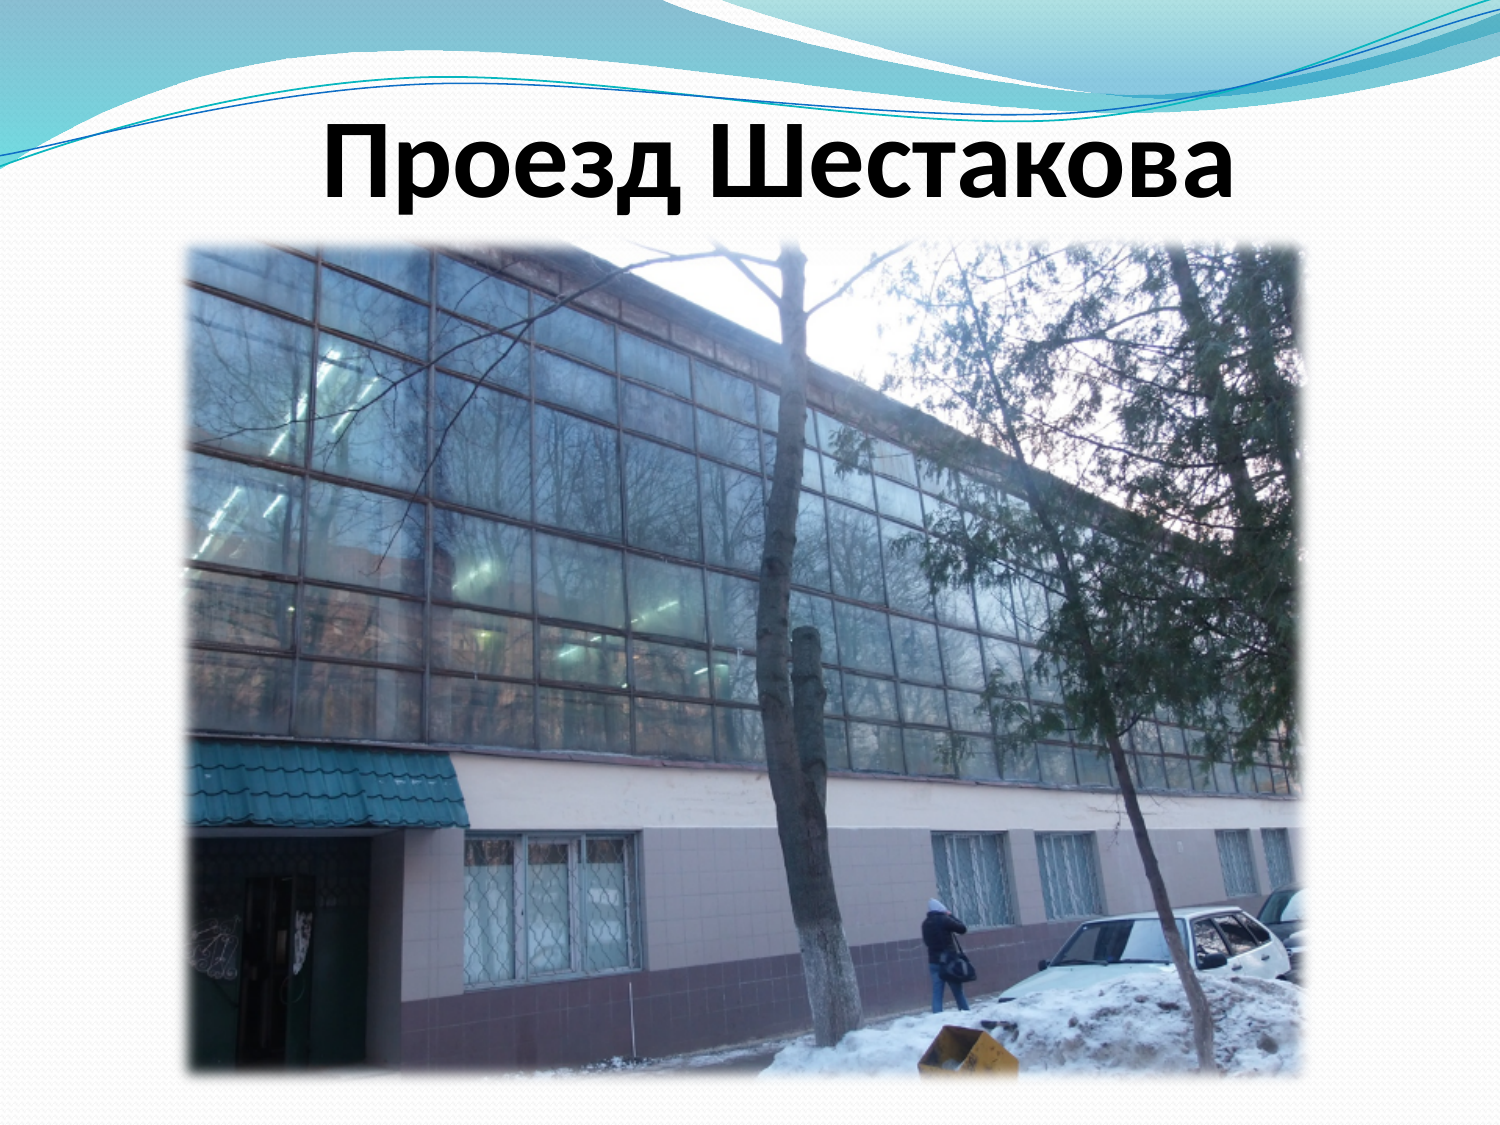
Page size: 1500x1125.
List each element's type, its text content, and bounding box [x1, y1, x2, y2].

text_box Проезд Шестакова [112, 78, 1447, 228]
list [169, 230, 1319, 1093]
